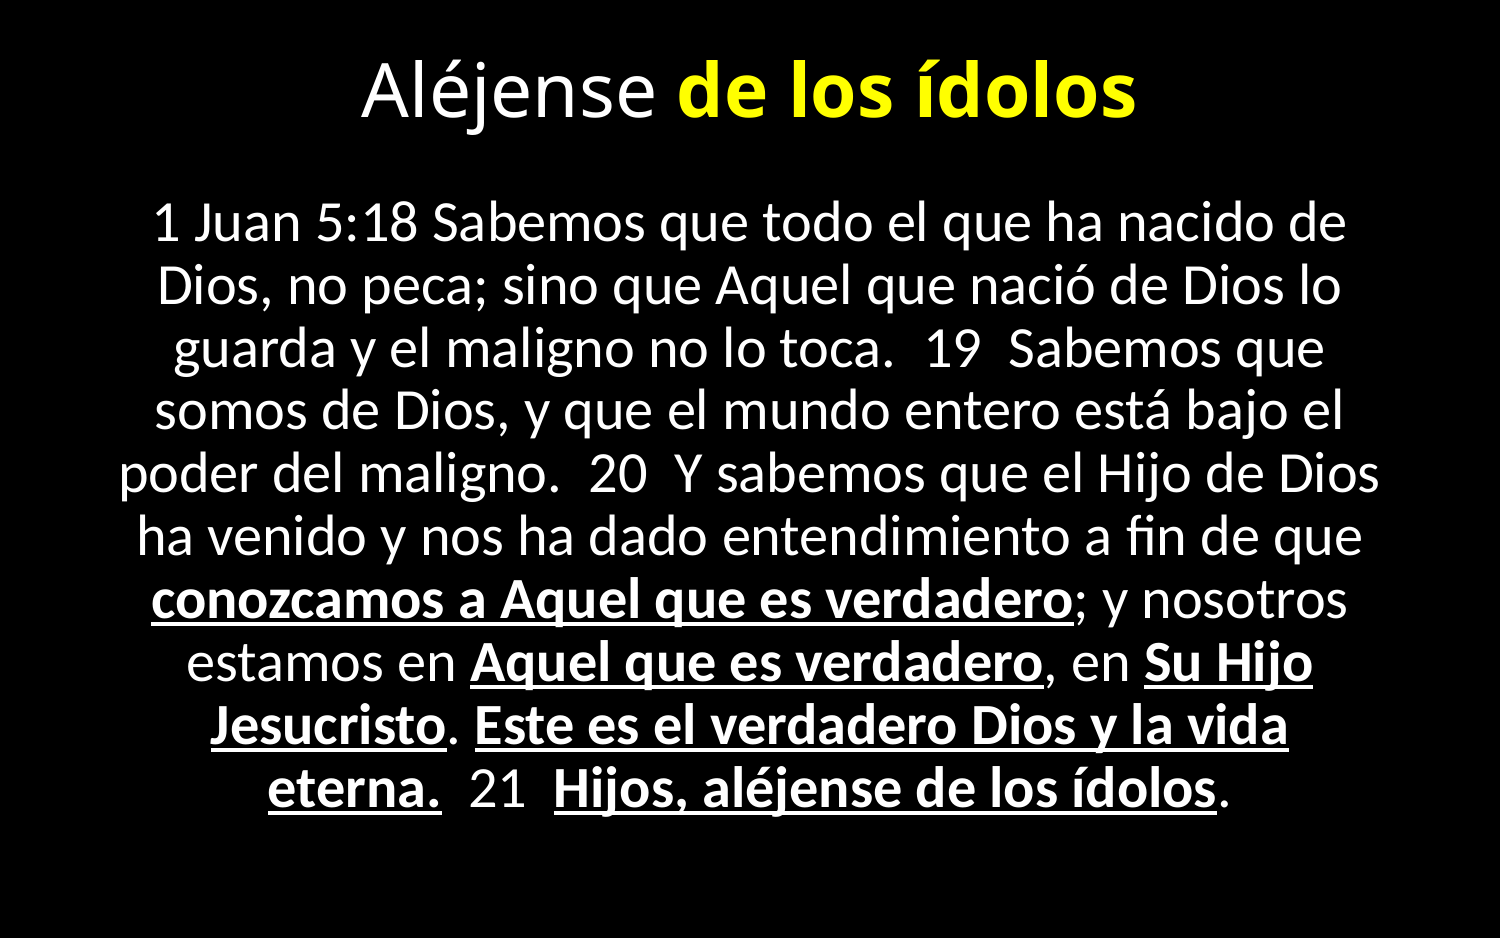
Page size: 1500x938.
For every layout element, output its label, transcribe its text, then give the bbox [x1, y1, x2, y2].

title Aléjense de los ídolos [103, 2, 1397, 183]
list 1 Juan 5:18 Sabemos que todo el que ha nacido de Dios, no peca; sino que Aquel que nació de Dios lo guarda y el maligno no lo toca. 19 Sabemos que somos de Dios, y que el mundo entero está bajo el poder del maligno. 20 Y sabemos que el Hijo de Dios ha venido y nos ha dado entendimiento a fin de que conozcamos a Aquel que es verdadero; y nosotros estamos en Aquel que es verdadero, en Su Hijo Jesucristo. Este es el verdadero Dios y la vida eterna. 21 Hijos, aléjense de los ídolos. [103, 183, 1397, 845]
